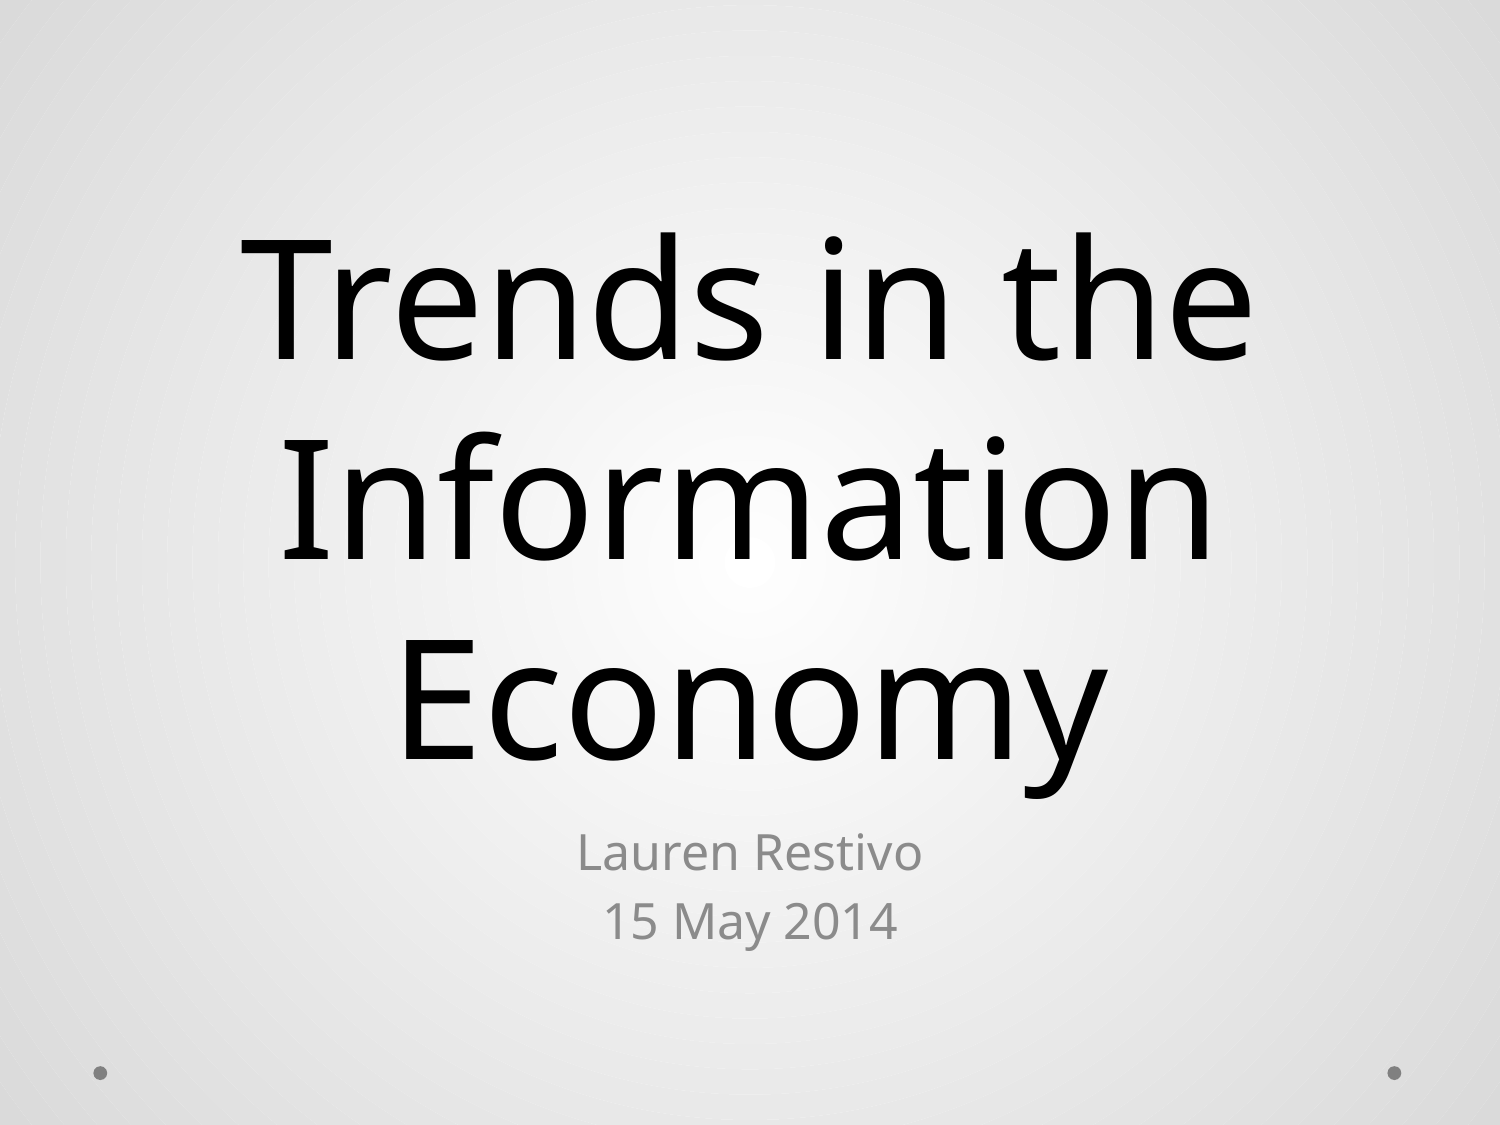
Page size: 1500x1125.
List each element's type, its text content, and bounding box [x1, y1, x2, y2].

title Trends in the Information Economy [112, 99, 1388, 800]
subtitle Lauren Restivo 15 May 2014 [225, 812, 1275, 1013]
